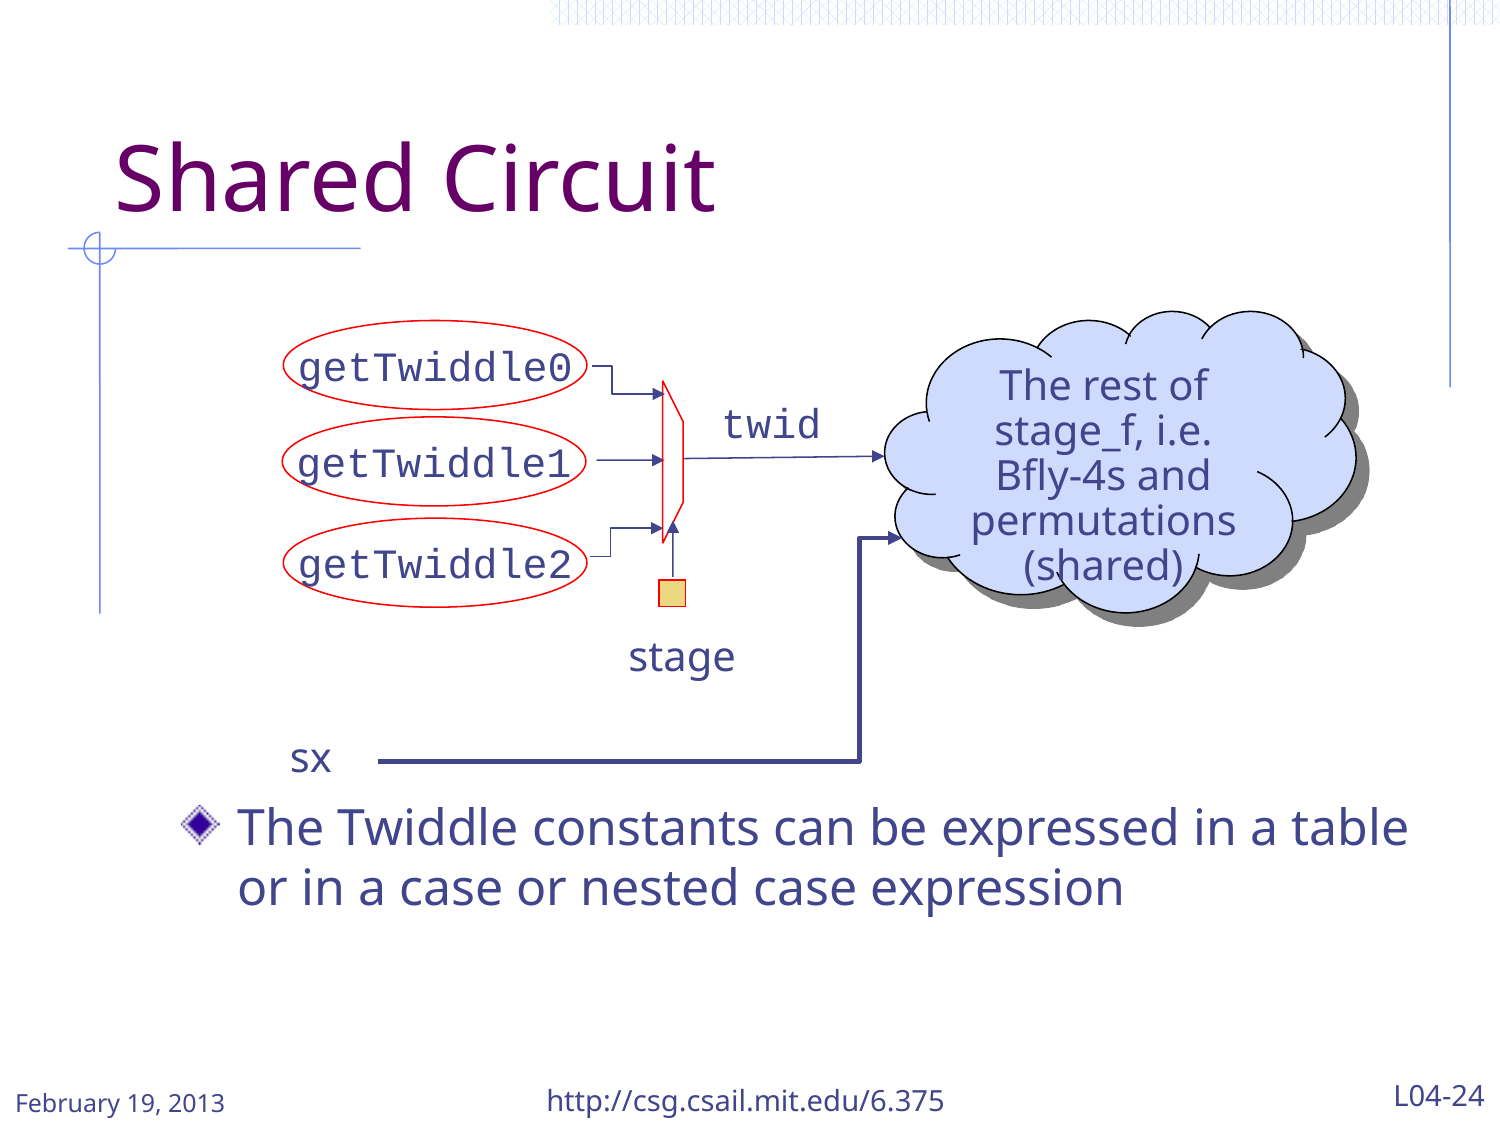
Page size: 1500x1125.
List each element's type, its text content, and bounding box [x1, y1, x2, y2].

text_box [272, 311, 1357, 790]
footer http://csg.csail.mit.edu/6.375 [508, 1049, 984, 1125]
slide_number L04-24 [1187, 1049, 1500, 1125]
picture [181, 805, 220, 845]
title Shared Circuit [99, 49, 1376, 238]
list The Twiddle constants can be expressed in a table or in a case or nested case expression [165, 787, 1442, 1058]
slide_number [0, 1068, 293, 1125]
